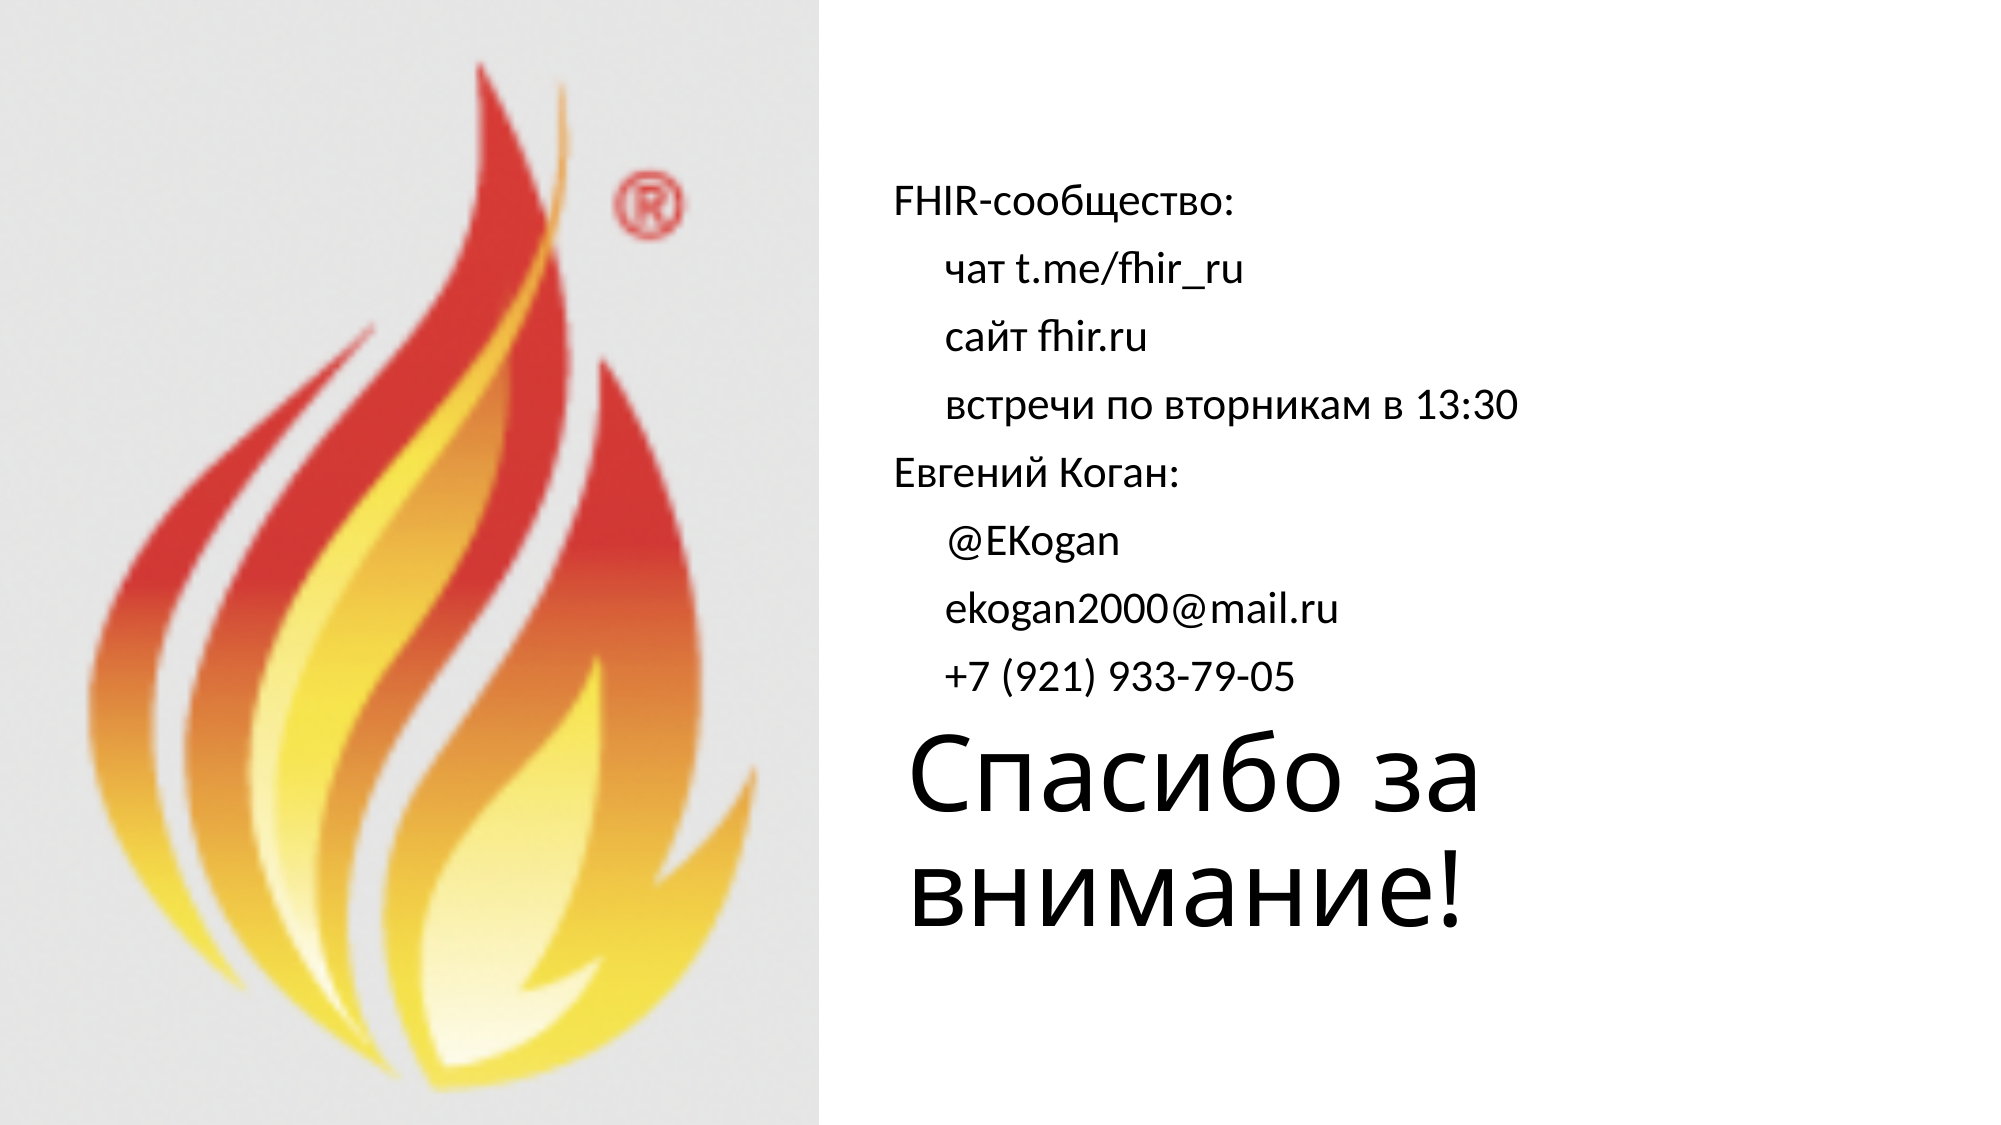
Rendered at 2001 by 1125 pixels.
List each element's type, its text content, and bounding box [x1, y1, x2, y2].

picture [0, 0, 820, 1125]
title Спасибо за внимание! [891, 711, 1876, 957]
text_box [820, 0, 2000, 1125]
subtitle FHIR-сообщество: чат t.me/fhir_ru сайт fhir.ru встречи по вторникам в 13:30 Евгений Коган: @EKogan ekogan2000@mail.ru +7 (921) 933-79-05 [878, 168, 1863, 712]
